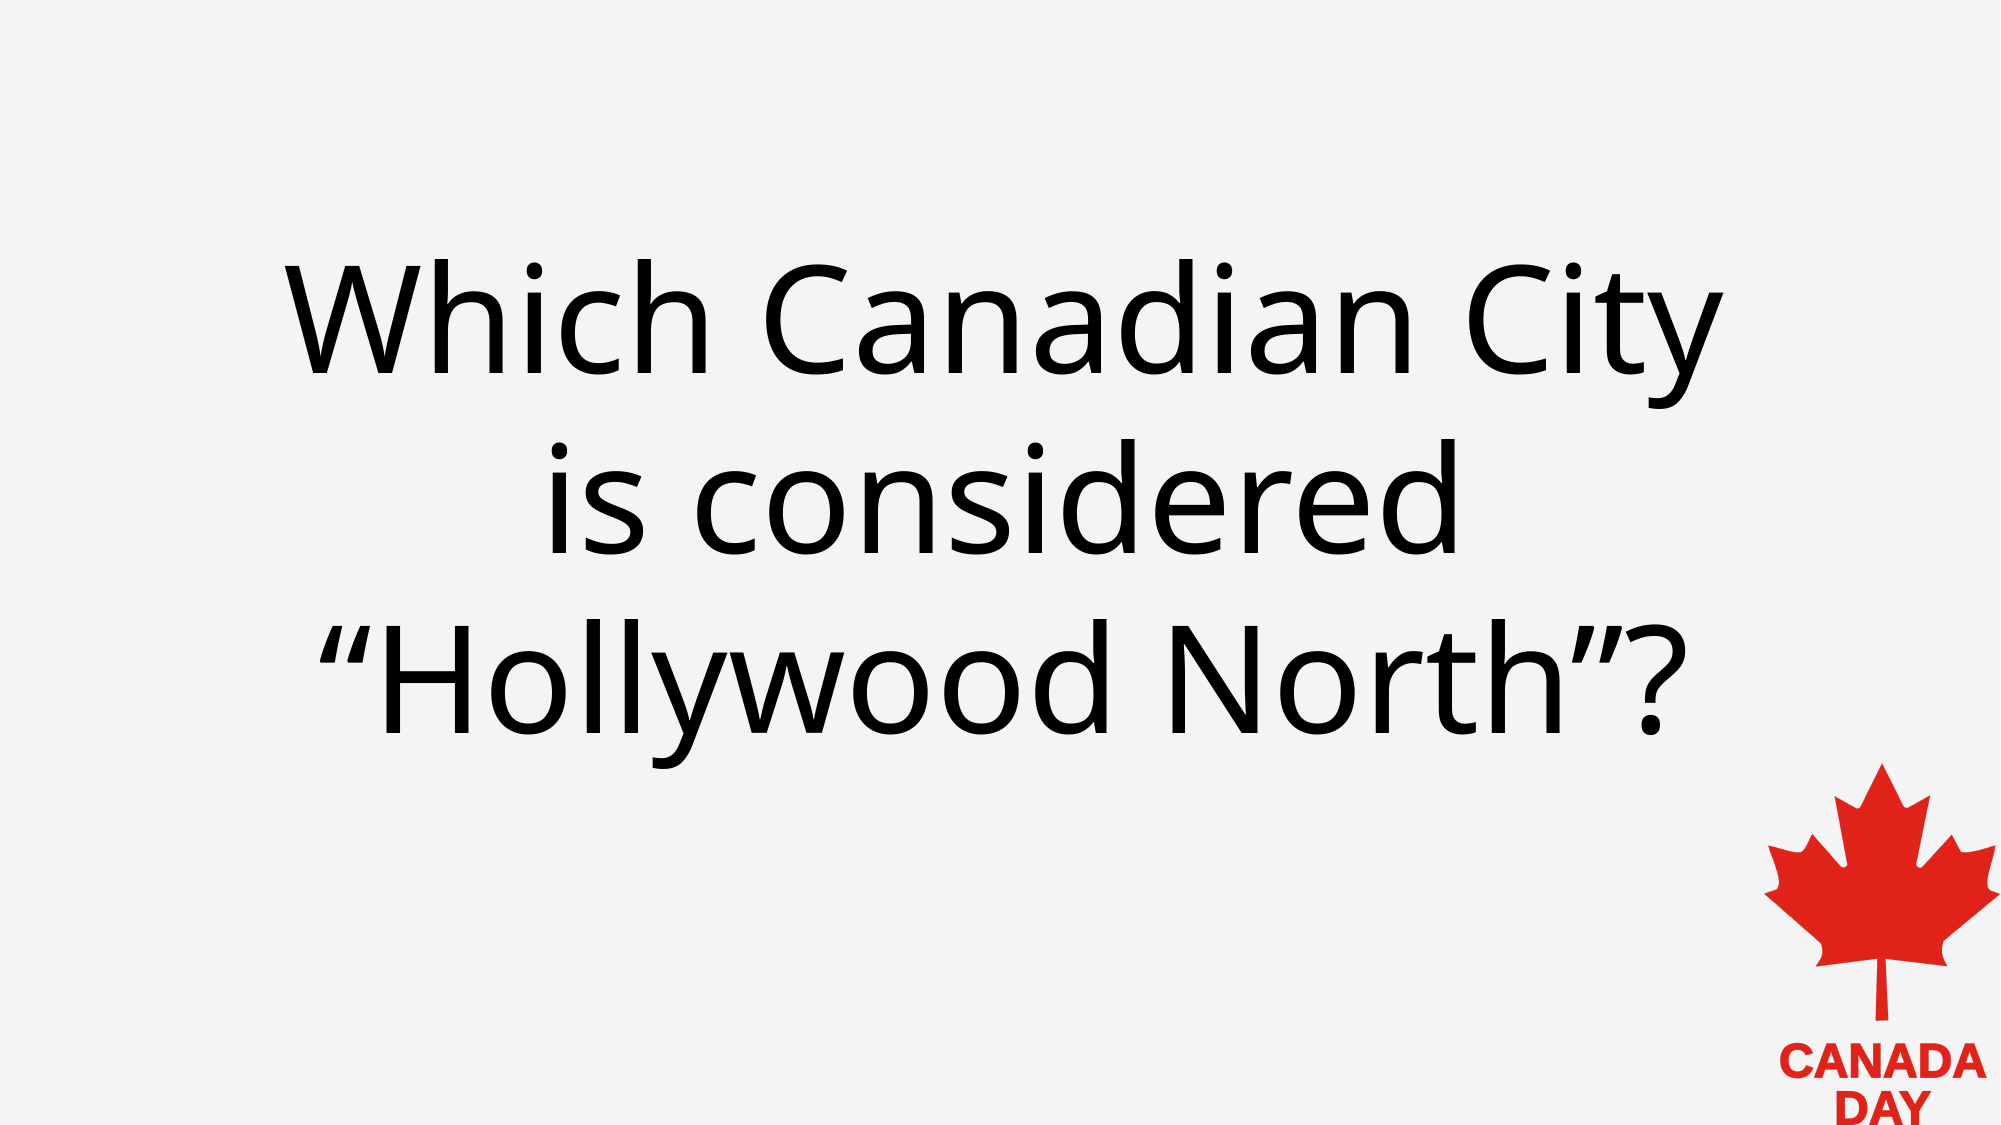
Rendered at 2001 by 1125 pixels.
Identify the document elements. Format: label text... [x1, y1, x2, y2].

picture [1764, 763, 2000, 1125]
text_box Which Canadian City is considered “Hollywood North”? [257, 215, 1751, 771]
